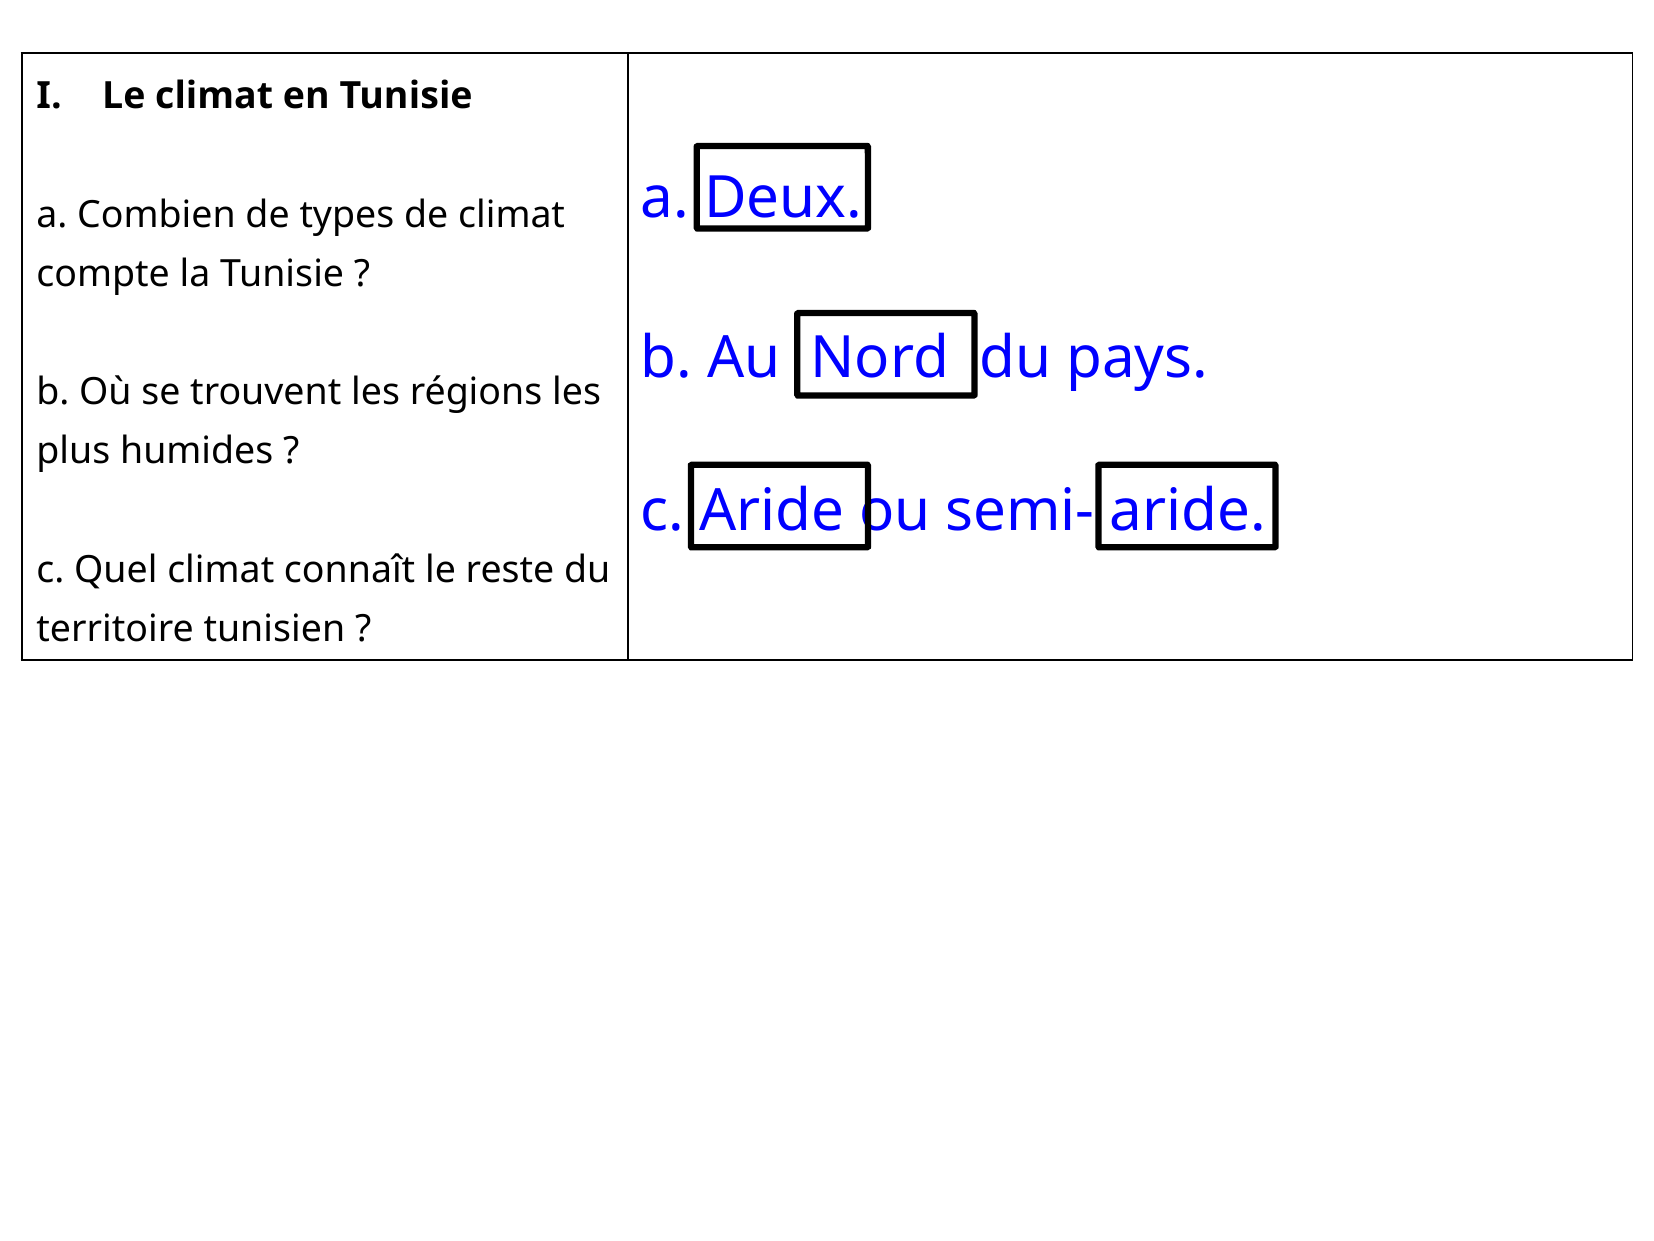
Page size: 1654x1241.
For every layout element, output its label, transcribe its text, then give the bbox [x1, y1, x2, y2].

text_box [1098, 464, 1276, 548]
text_box [690, 464, 868, 548]
text_box [797, 313, 975, 396]
text_box [696, 145, 868, 229]
text_box a. Deux. [625, 140, 1180, 237]
text_box b. Au Nord du pays. [625, 301, 1233, 398]
table_header Le climat en Tunisie a. Combien de types de climat compte la Tunisie ? b. Où se trouvent les régions les plus humides ? c. Quel climat connaît le reste du territoire tunisien ? [23, 54, 627, 659]
table_header [629, 54, 1632, 659]
text_box c. Aride ou semi- aride. [625, 453, 1286, 550]
